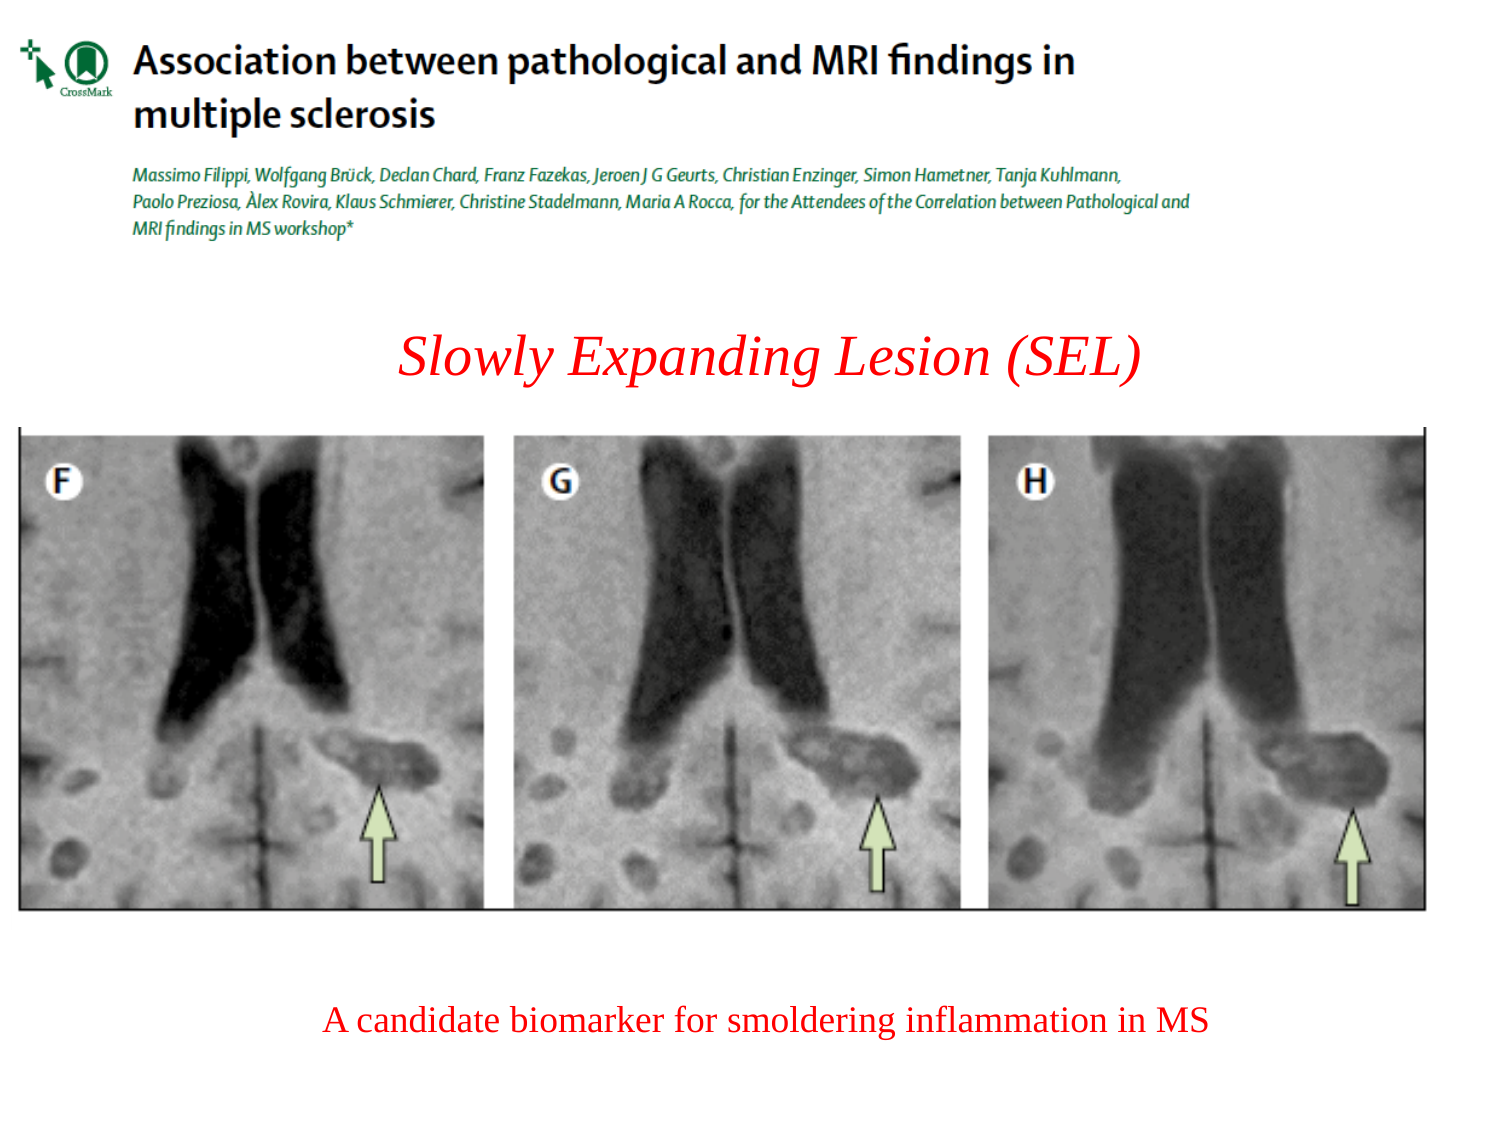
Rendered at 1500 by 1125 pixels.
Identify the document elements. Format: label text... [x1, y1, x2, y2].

picture [10, 10, 1218, 252]
text_box A candidate biomarker for smoldering inflammation in MS [188, 987, 1345, 1048]
picture [10, 427, 1453, 930]
text_box Slowly Expanding Lesion (SEL) [383, 309, 1158, 395]
